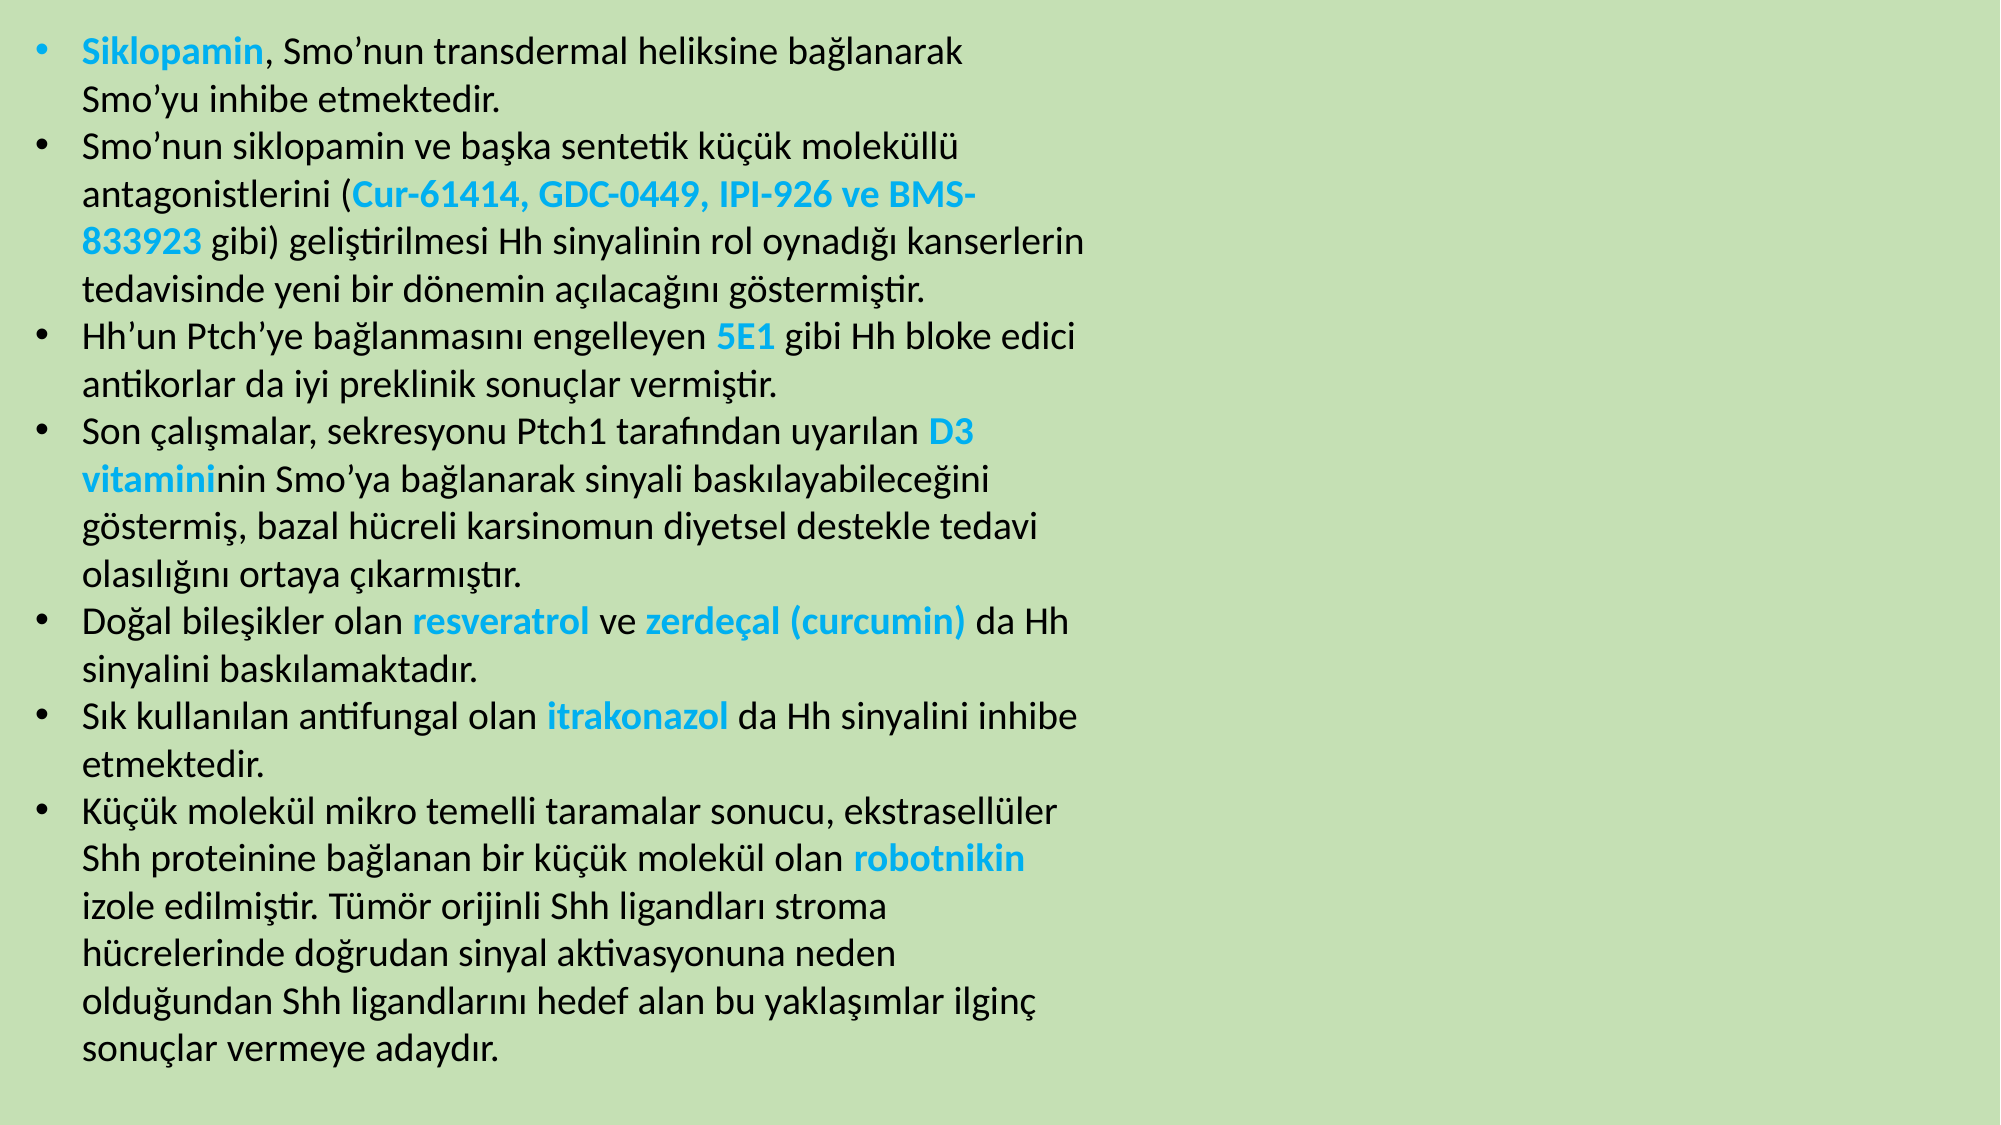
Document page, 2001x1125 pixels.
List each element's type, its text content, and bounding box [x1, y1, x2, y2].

text_box Siklopamin, Smo’nun transdermal heliksine bağlanarak Smo’yu inhibe etmektedir. Smo’nun siklopamin ve başka sentetik küçük moleküllü antagonistlerini (Cur-61414, GDC-0449, IPI-926 ve BMS-833923 gibi) geliştirilmesi Hh sinyalinin rol oynadığı kanserlerin tedavisinde yeni bir dönemin açılacağını göstermiştir. Hh’un Ptch’ye bağlanmasını engelleyen 5E1 gibi Hh bloke edici antikorlar da iyi preklinik sonuçlar vermiştir. Son çalışmalar, sekresyonu Ptch1 tarafından uyarılan D3 vitamininin Smo’ya bağlanarak sinyali baskılayabileceğini göstermiş, bazal hücreli karsinomun diyetsel destekle tedavi olasılığını ortaya çıkarmıştır. Doğal bileşikler olan resveratrol ve zerdeçal (curcumin) da Hh sinyalini baskılamaktadır. Sık kullanılan antifungal olan itrakonazol da Hh sinyalini inhibe etmektedir. Küçük molekül mikro temelli taramalar sonucu, ekstrasellüler Shh proteinine bağlanan bir küçük molekül olan robotnikin izole edilmiştir. Tümör orijinli Shh ligandları stroma hücrelerinde doğrudan sinyal aktivasyonuna neden olduğundan Shh ligandlarını hedef alan bu yaklaşımlar ilginç sonuçlar vermeye adaydır. [20, 17, 1102, 1125]
